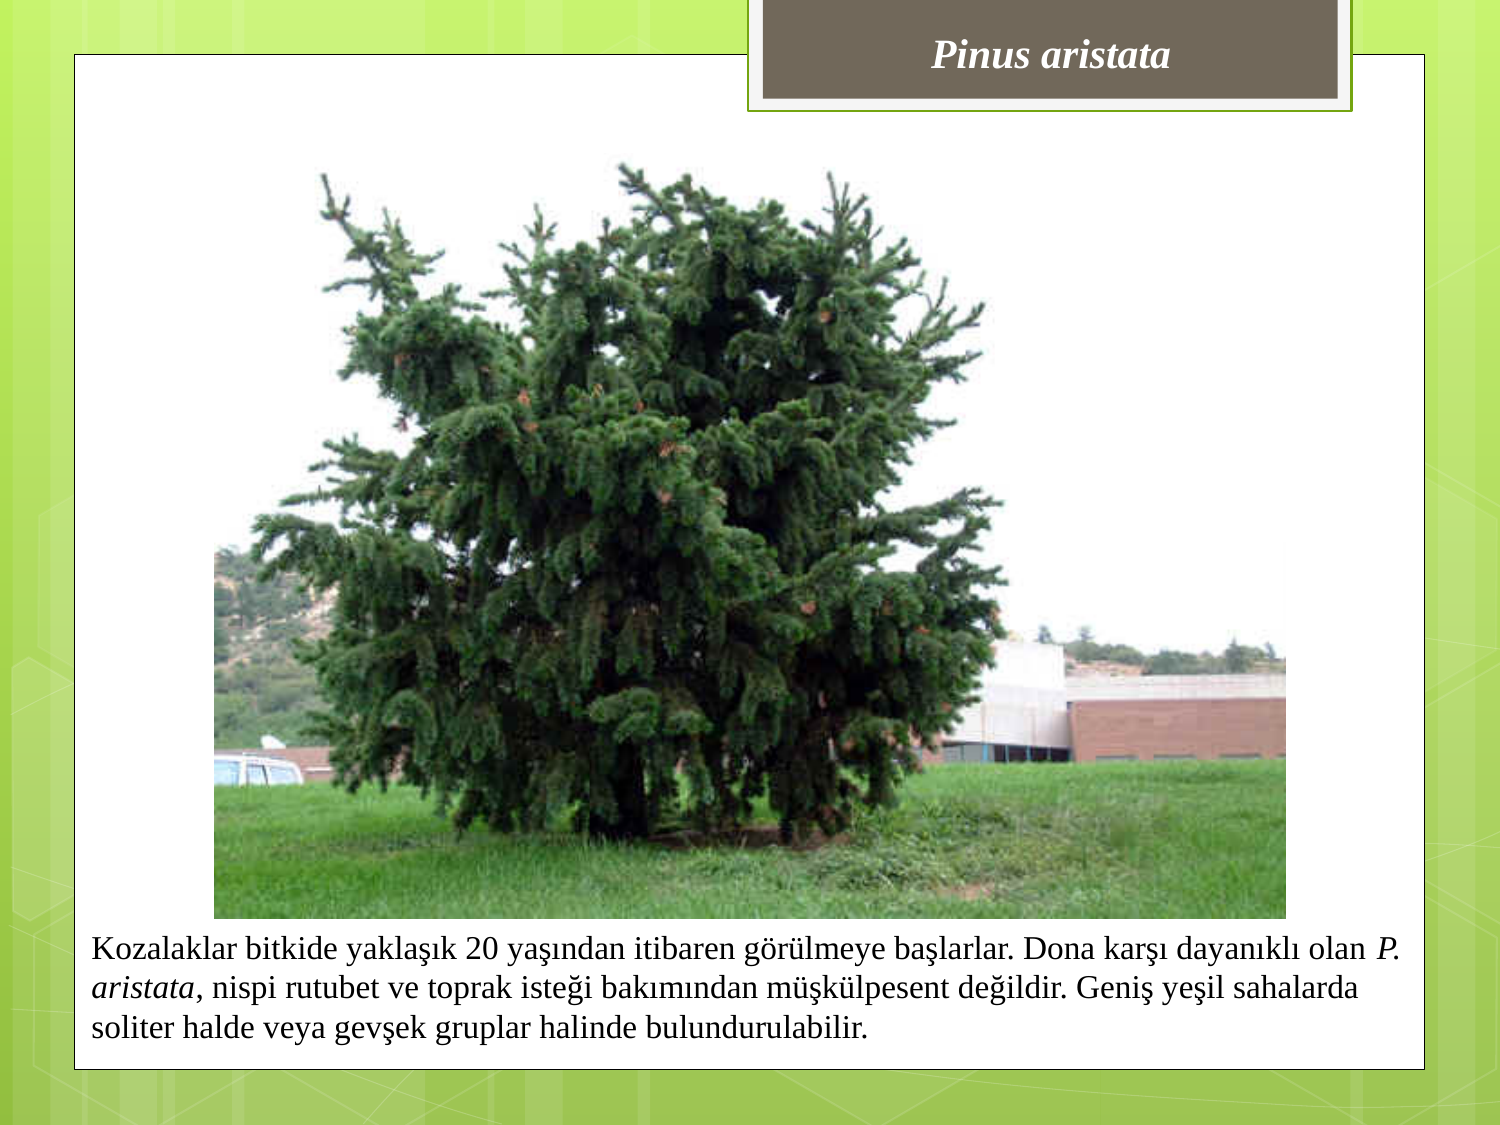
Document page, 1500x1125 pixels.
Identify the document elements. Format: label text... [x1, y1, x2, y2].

text_box Pinus aristata [761, 19, 1341, 84]
picture [214, 153, 1286, 919]
text_box Kozalaklar bitkide yaklaşık 20 yaşından itibaren görülmeye başlarlar. Dona karşı dayanıklı olan P. aristata, nispi rutubet ve toprak isteği bakımından müşkülpesent değildir. Geniş yeşil sahalarda soliter halde veya gevşek gruplar halinde bulundurulabilir. [76, 918, 1424, 1053]
